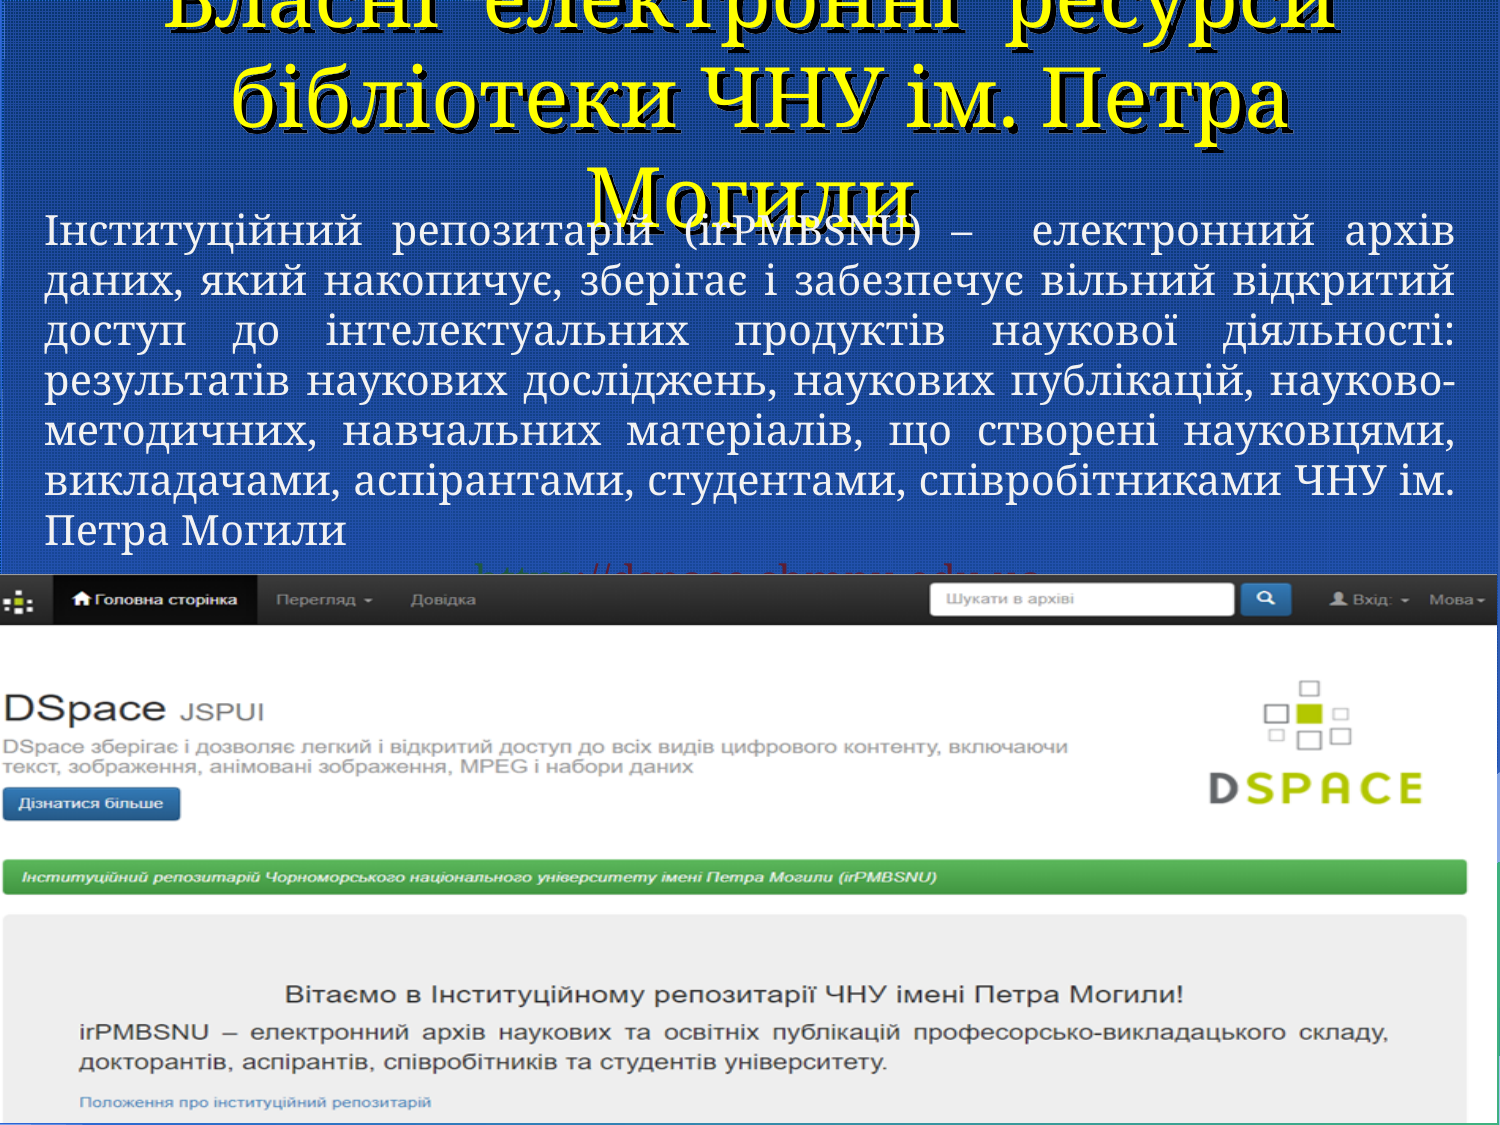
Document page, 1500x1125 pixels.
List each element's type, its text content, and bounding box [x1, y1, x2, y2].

picture [0, 574, 1497, 1123]
title Власні електронні ресурси бібліотеки ЧНУ ім. Петра Могили [53, 0, 1447, 188]
text_box Інституційний репозитарій (irPMBSNU) – електронний архів даних, який накопичує, зберігає і забезпечує вільний відкритий доступ до інтелектуальних продуктів наукової діяльності: результатів наукових досліджень, наукових публікацій, науково-методичних, навчальних матеріалів, що створені науковцями, викладачами, аспірантами, студентами, співробітниками ЧНУ ім. Петра Могили https://dspace.chmnu.edu.ua [29, 196, 1471, 573]
